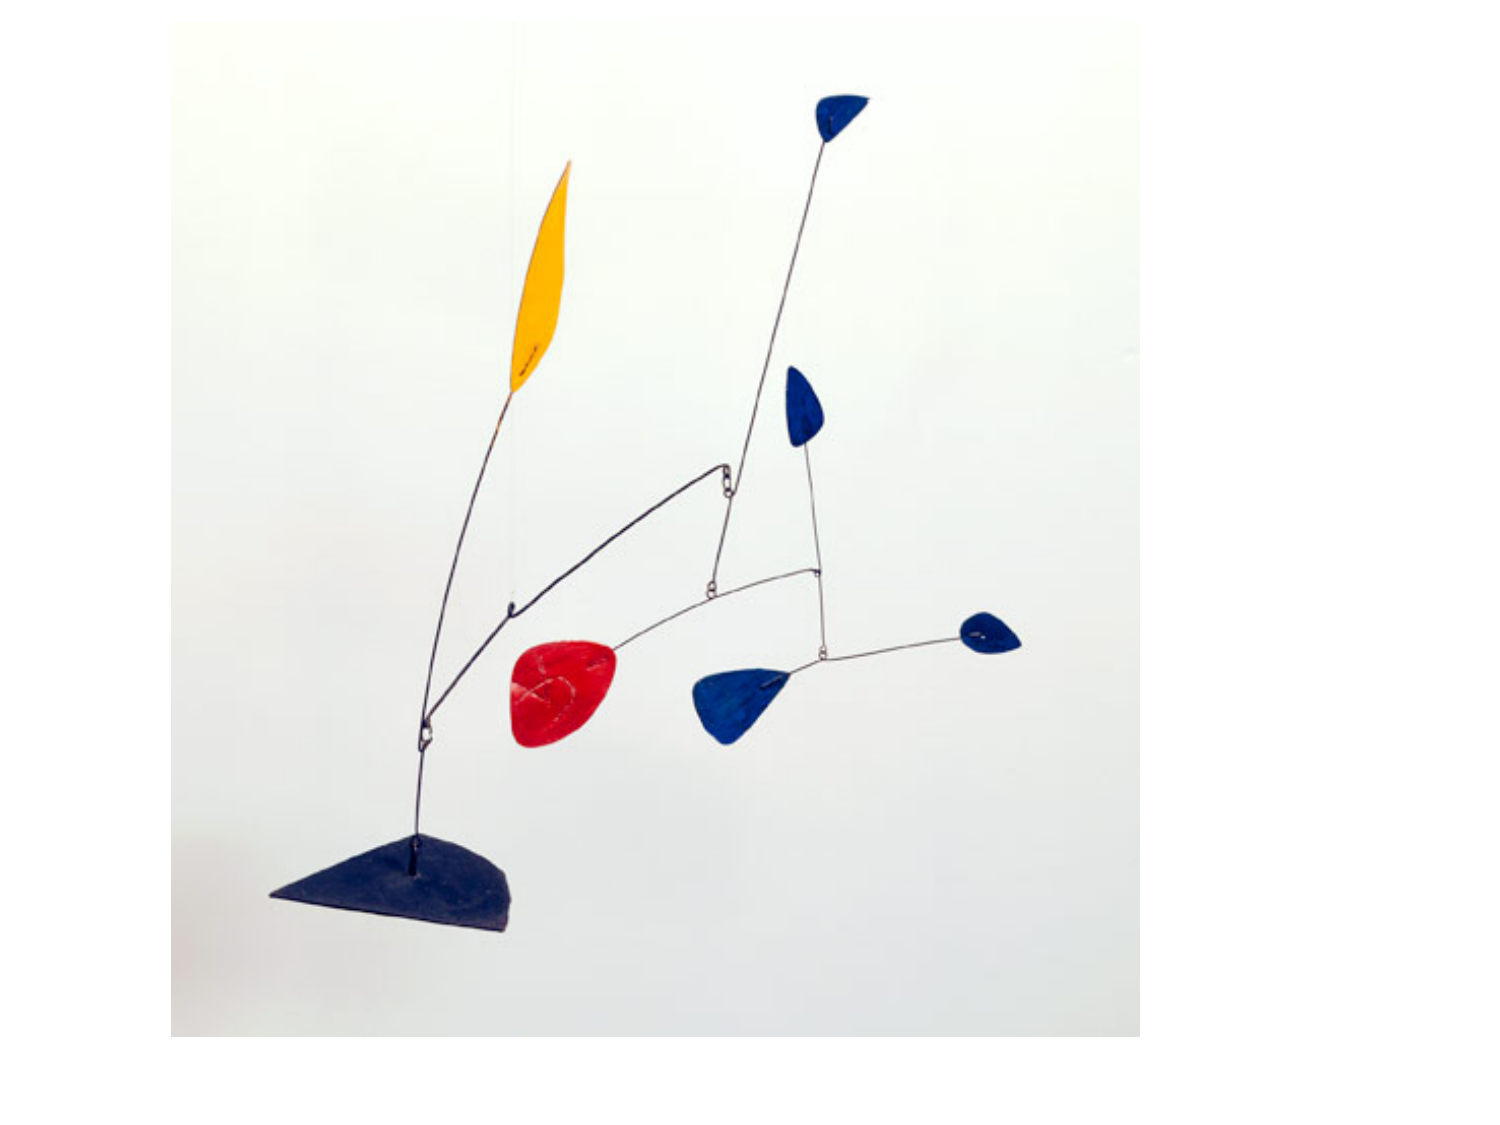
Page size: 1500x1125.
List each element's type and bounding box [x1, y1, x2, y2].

picture [170, 21, 1140, 1037]
